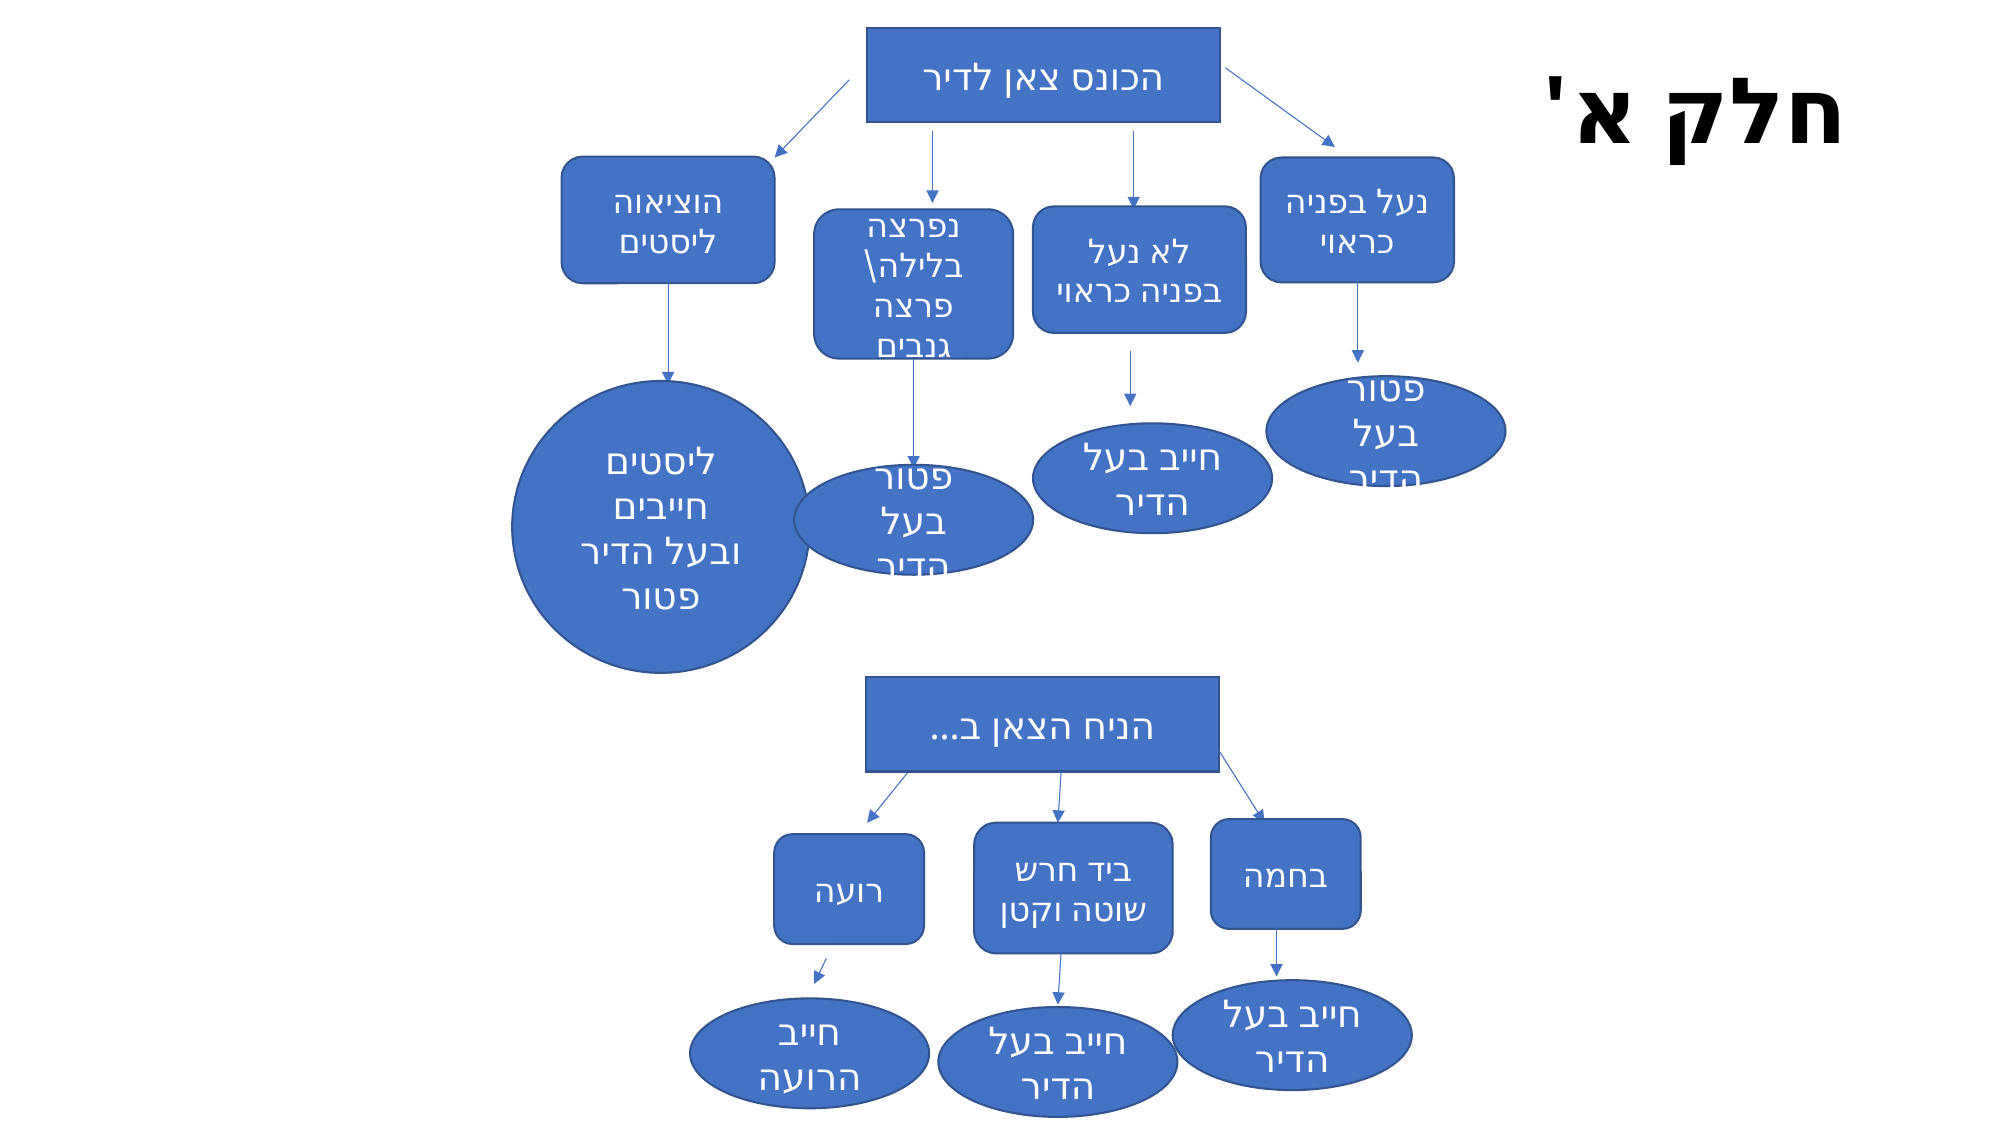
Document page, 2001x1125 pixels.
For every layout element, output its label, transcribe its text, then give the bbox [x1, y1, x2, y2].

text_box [1057, 771, 1062, 823]
text_box ביד חרש שוטה וקטן [973, 821, 1174, 955]
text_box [867, 772, 908, 823]
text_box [1218, 750, 1265, 823]
text_box פטור בעל הדיר [1265, 375, 1507, 488]
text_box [1057, 952, 1062, 1005]
text_box הניח הצאן ב... [865, 676, 1220, 773]
text_box ליסטים חייבים ובעל הדיר פטור [511, 379, 809, 674]
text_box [774, 79, 850, 158]
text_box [814, 958, 827, 985]
text_box הוציאוה ליסטים [560, 155, 776, 285]
text_box פטור בעל הדיר [793, 463, 1035, 576]
text_box בחמה [1209, 818, 1362, 930]
text_box חייב בעל הדיר [1031, 422, 1274, 535]
text_box חייב בעל הדיר [937, 1005, 1179, 1118]
text_box חייב בעל הדיר [1171, 979, 1413, 1092]
text_box הכונס צאן לדיר [866, 27, 1221, 123]
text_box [1225, 67, 1335, 147]
text_box חייב הרועה [689, 997, 931, 1110]
text_box לא נעל בפניה כראוי [1031, 205, 1248, 334]
text_box נפרצה בלילה\פרצה גנבים [813, 208, 1015, 360]
text_box נעל בפניה כראוי [1259, 156, 1456, 284]
title חלק א' [137, 5, 1863, 223]
text_box רועה [773, 833, 926, 946]
